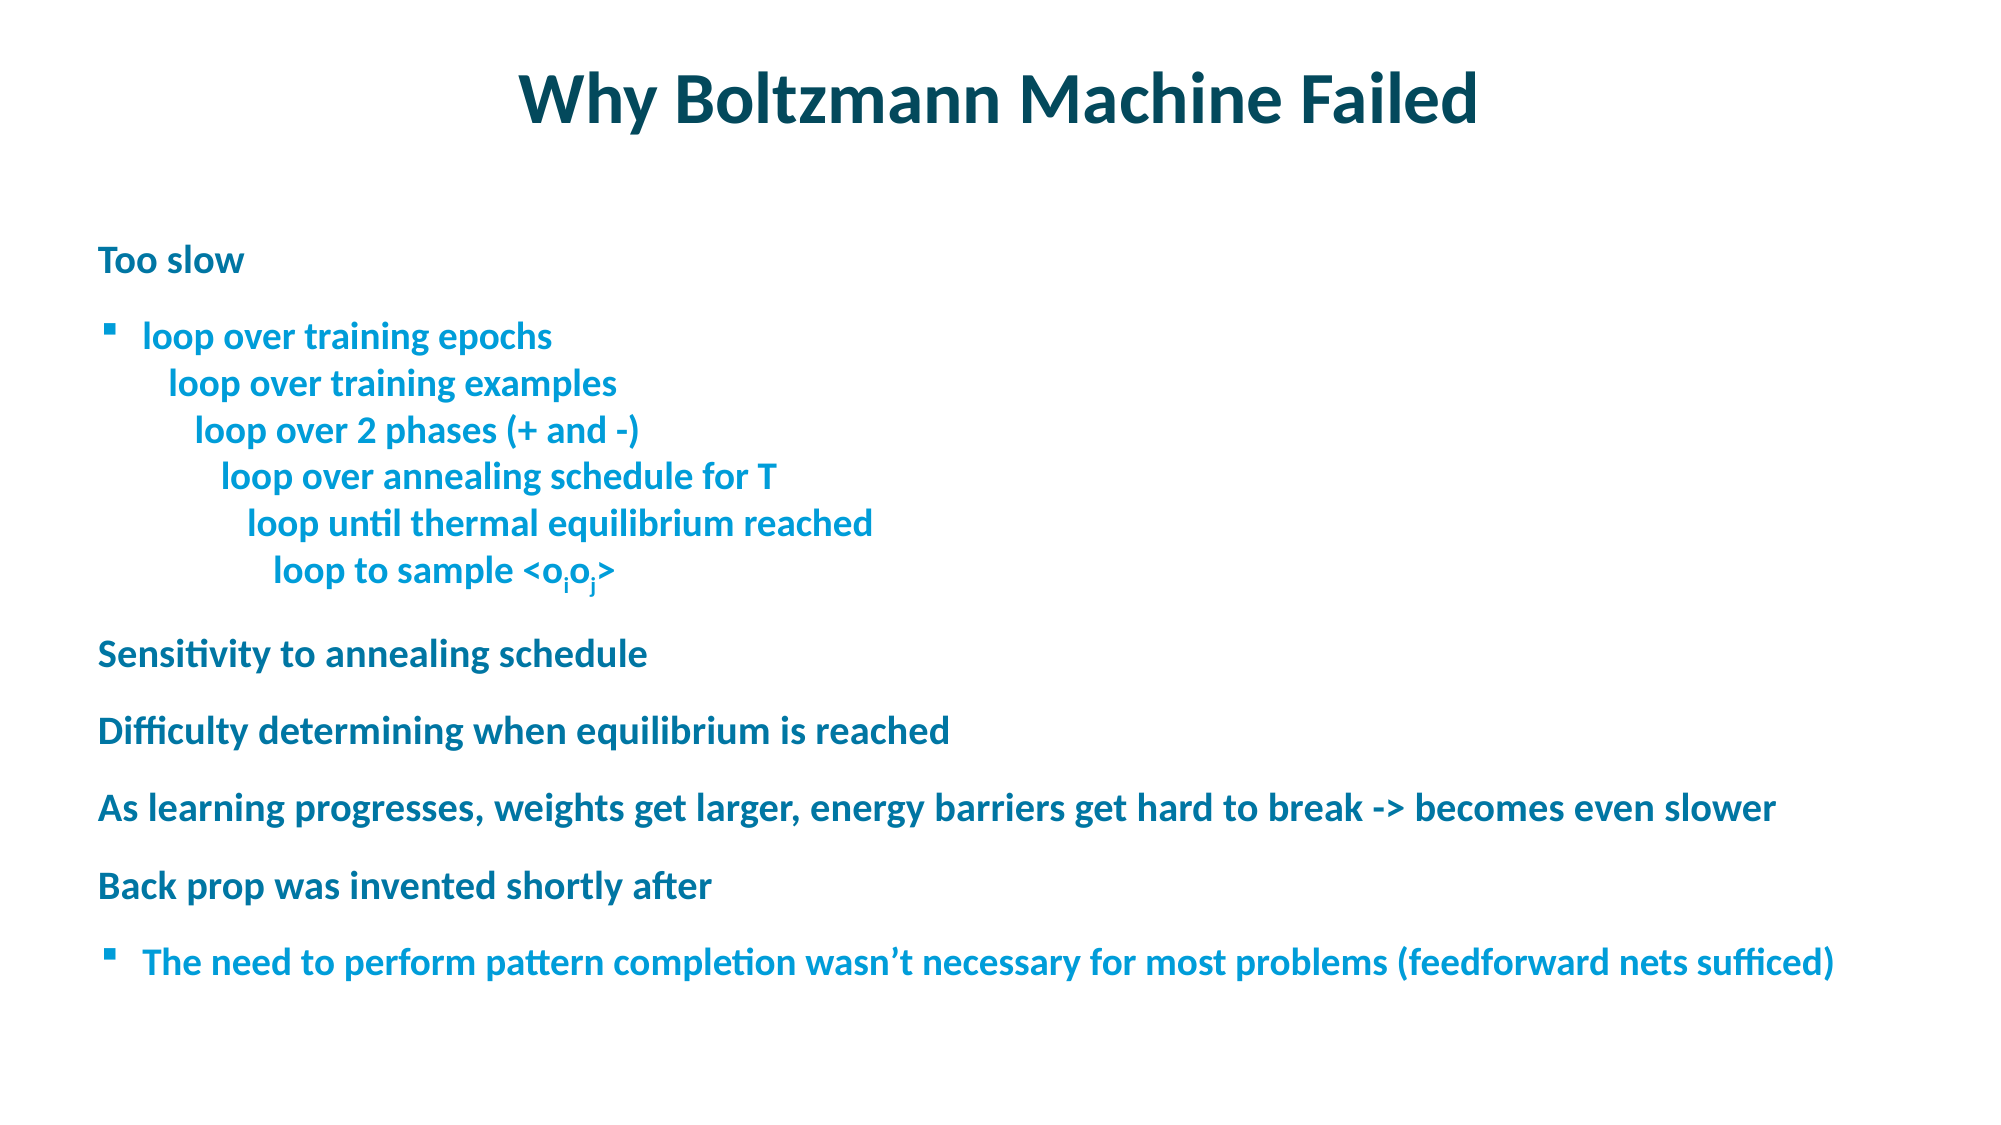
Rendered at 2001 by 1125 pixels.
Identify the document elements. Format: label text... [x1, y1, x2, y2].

title Why Boltzmann Machine Failed [99, 24, 1900, 163]
list Too slow loop over training epochs loop over training examples loop over 2 phases (+ and -) loop over annealing schedule for T loop until thermal equilibrium reached loop to sample <oioj> Sensitivity to annealing schedule Difficulty determining when equilibrium is reached As learning progresses, weights get larger, energy barriers get hard to break -> becomes even slower Back prop was invented shortly after The need to perform pattern completion wasn’t necessary for most problems (feedforward nets sufficed) [66, 224, 1900, 1005]
